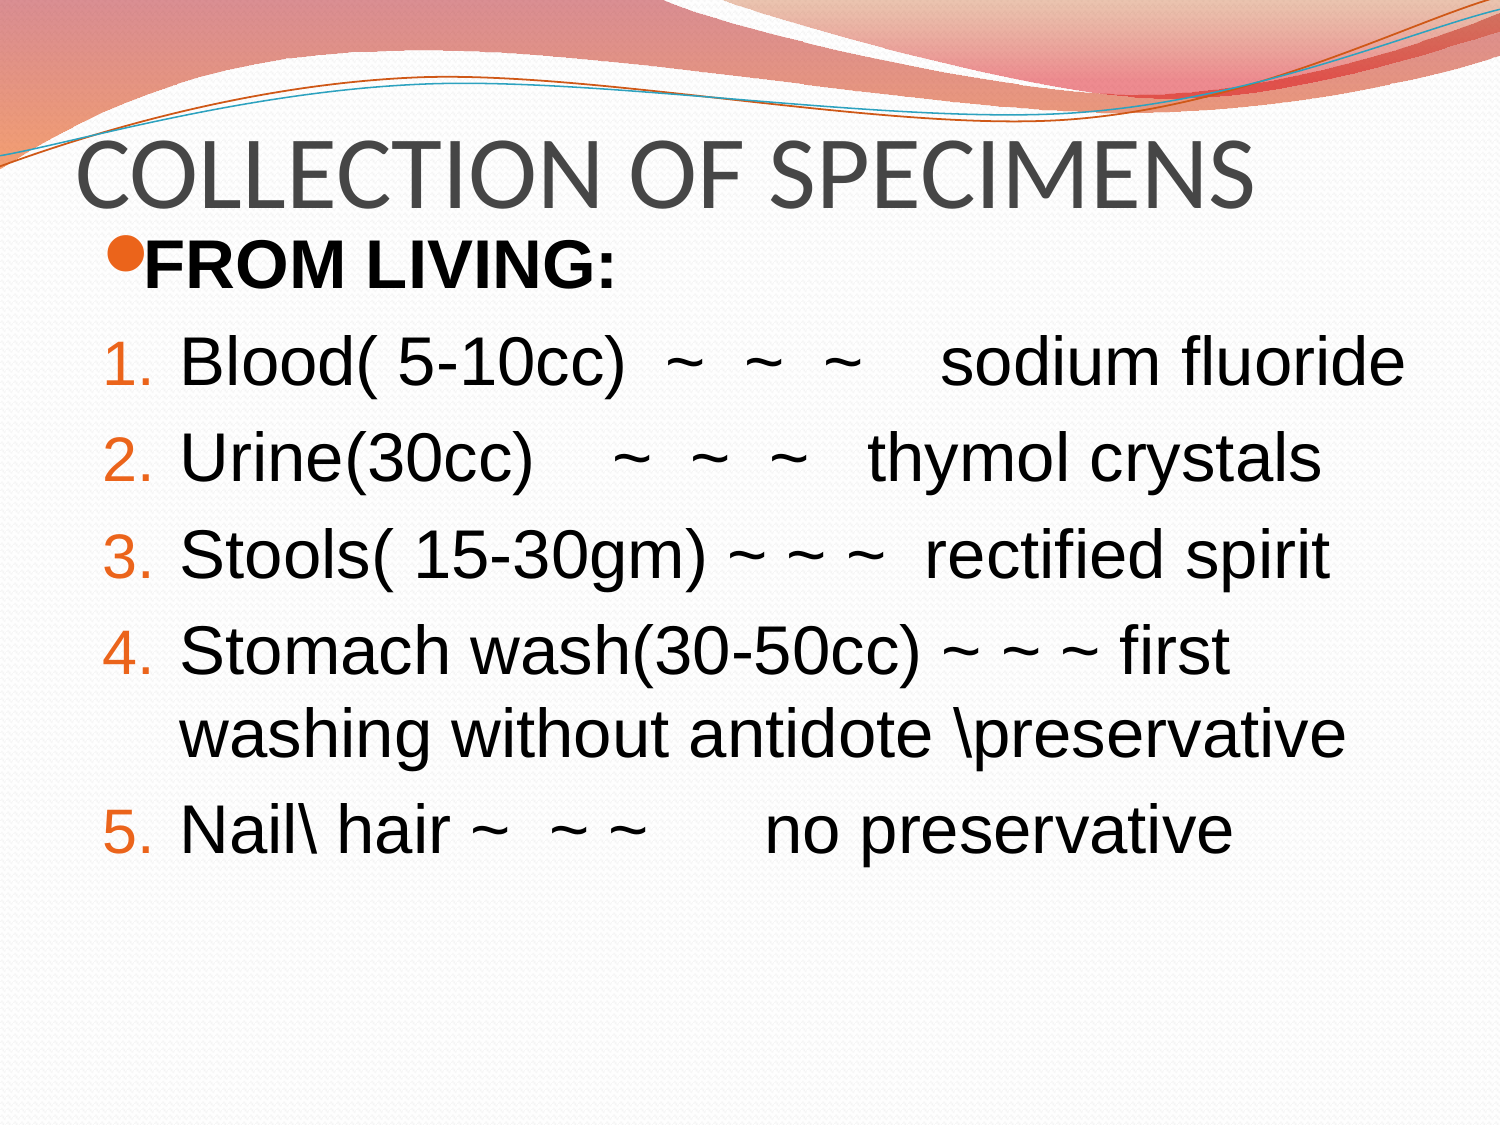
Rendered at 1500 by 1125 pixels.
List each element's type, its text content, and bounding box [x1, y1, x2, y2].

list FROM LIVING: Blood( 5-10cc) ~ ~ ~ sodium fluoride Urine(30cc) ~ ~ ~ thymol crystals Stools( 15-30gm) ~ ~ ~ rectified spirit Stomach wash(30-50cc) ~ ~ ~ first washing without antidote \preservative Nail\ hair ~ ~ ~ no preservative [87, 212, 1438, 1075]
title COLLECTION OF SPECIMENS [75, 41, 1350, 230]
